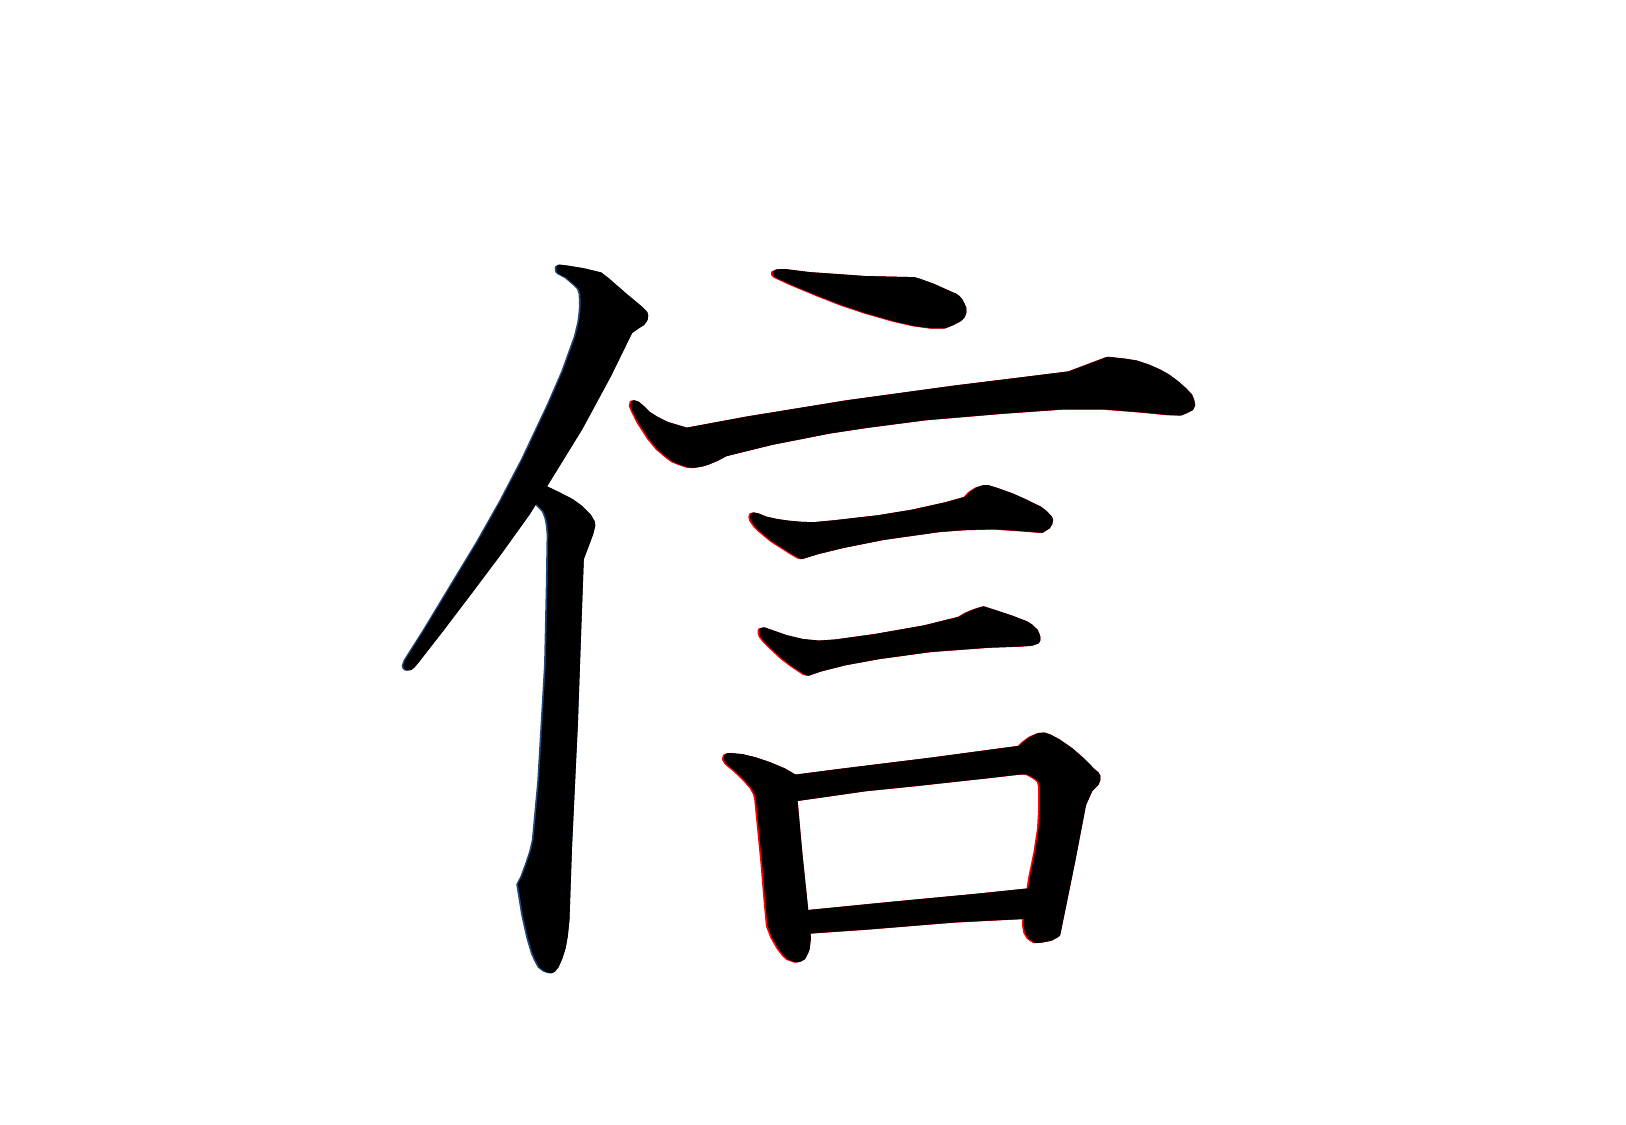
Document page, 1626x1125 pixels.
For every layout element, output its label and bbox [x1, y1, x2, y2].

text_box [403, 264, 1196, 974]
